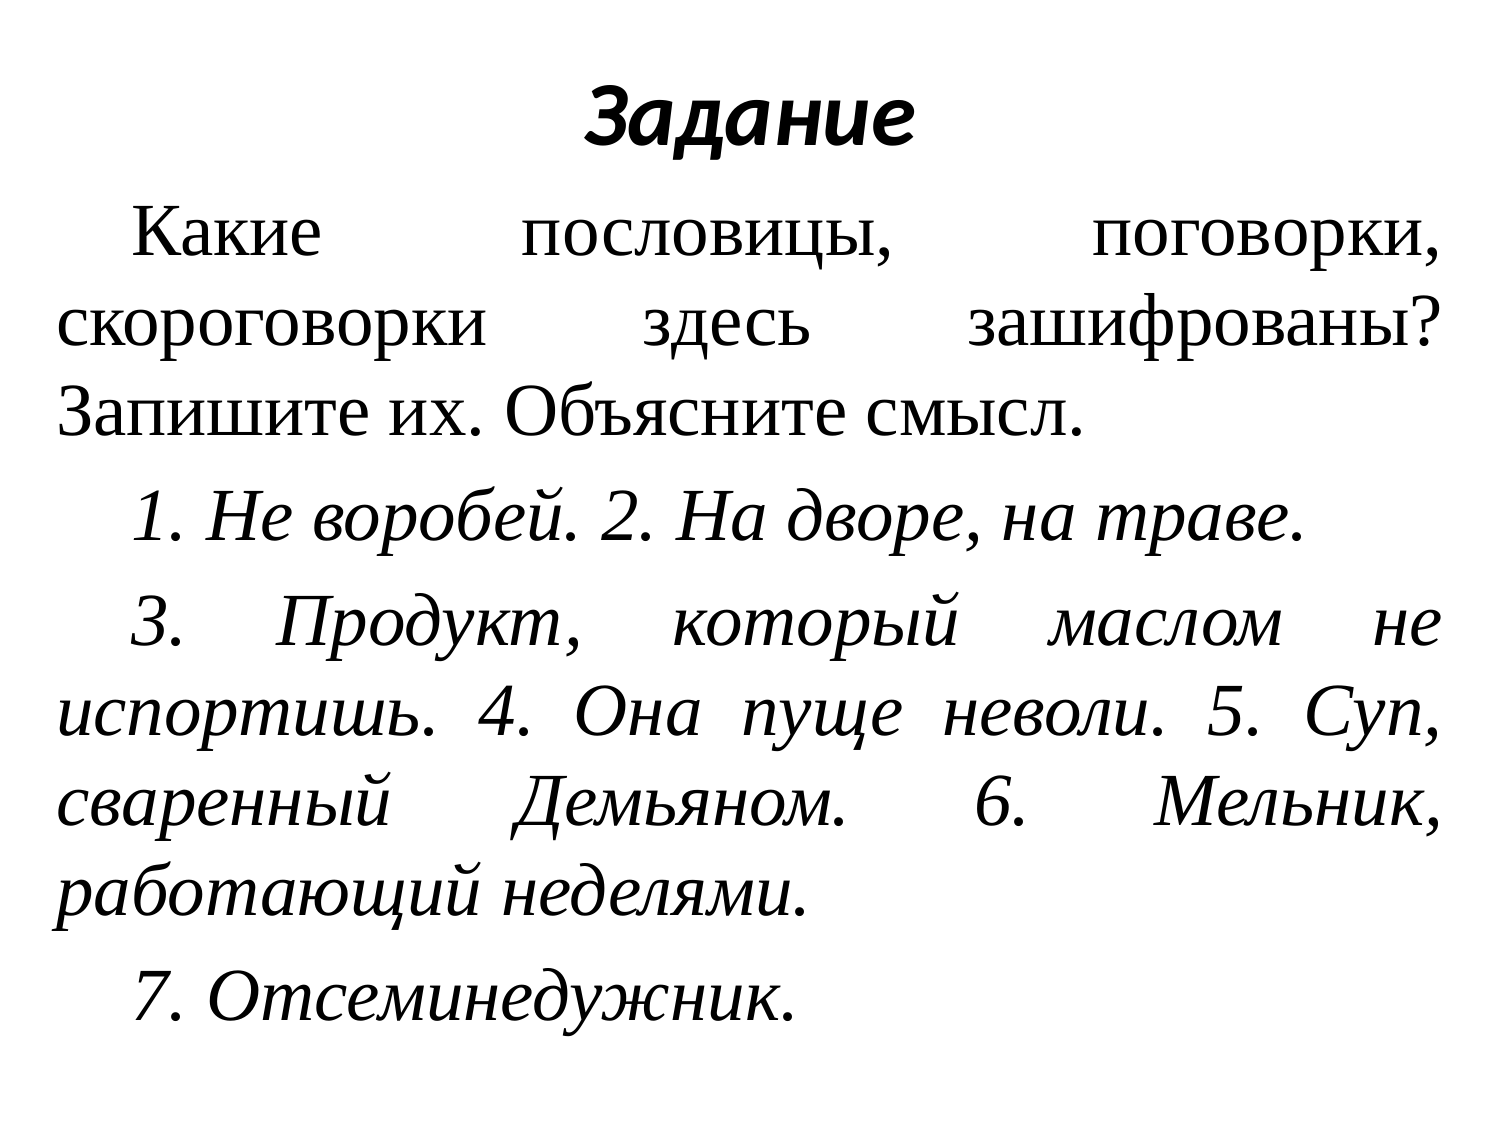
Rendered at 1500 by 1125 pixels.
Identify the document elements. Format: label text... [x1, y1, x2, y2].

list Какие пословицы, поговорки, скороговорки здесь зашифрованы? Запишите их. Объясните смысл. 1. Не воробей. 2. На дворе, на траве. 3. Продукт, который маслом не испортишь. 4. Она пуще неволи. 5. Суп, сваренный Демьяном. 6. Мельник, работающий неделями. 7. Отсеминедужник. [41, 172, 1459, 1094]
title Задание [75, 45, 1425, 172]
